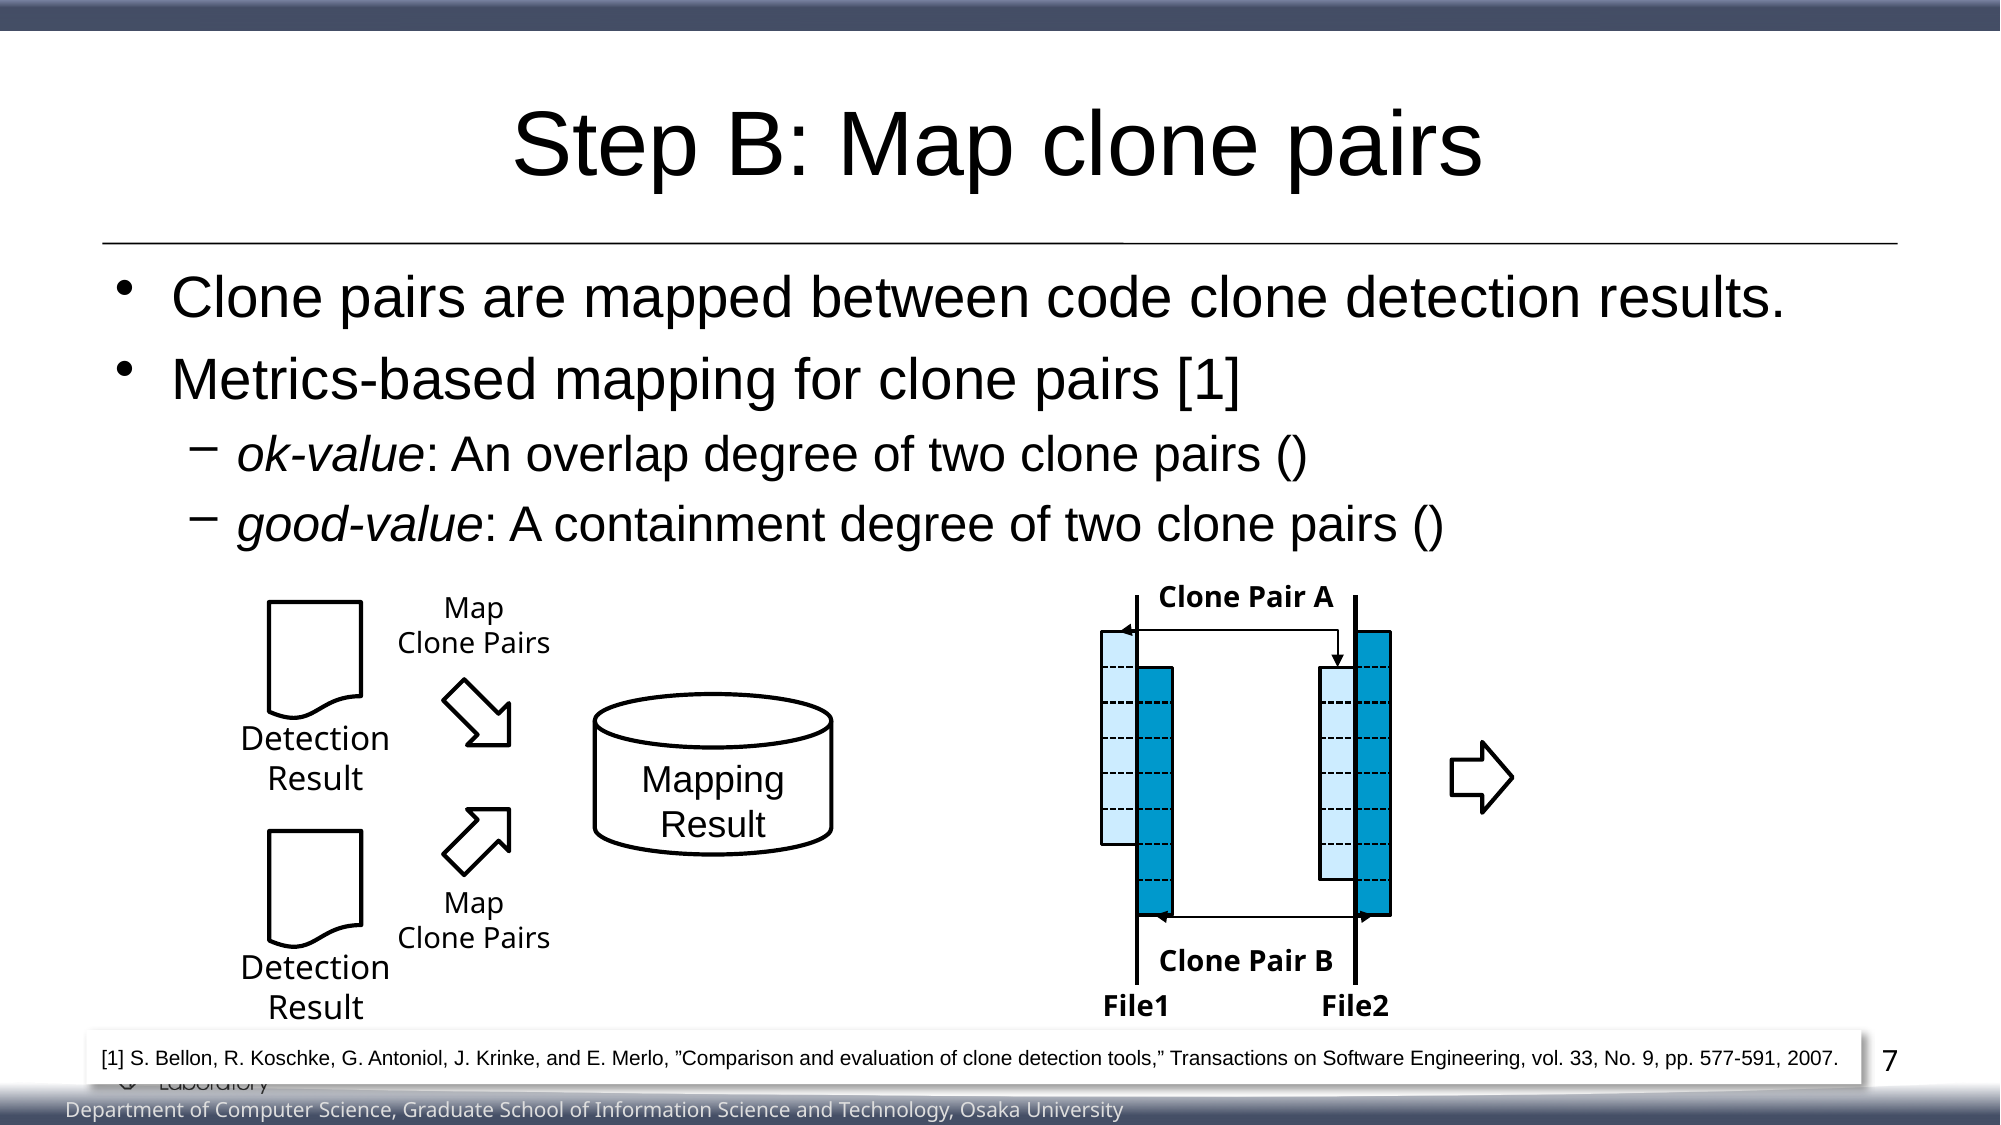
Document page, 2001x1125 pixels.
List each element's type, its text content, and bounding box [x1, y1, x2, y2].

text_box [215, 582, 832, 1036]
picture [0, 0, 2000, 31]
title Step B: Map clone pairs [99, 44, 1898, 233]
picture [0, 1082, 2000, 1125]
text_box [1084, 569, 1854, 1030]
slide_number 7 [1874, 1034, 1914, 1083]
text_box [1] S. Bellon, R. Koschke, G. Antoniol, J. Krinke, and E. Merlo, ”Comparison and evaluation of clone detection tools,” Transactions on Software Engineering, vol. 33, No. 9, pp. 577-591, 2007. [84, 1028, 1864, 1086]
